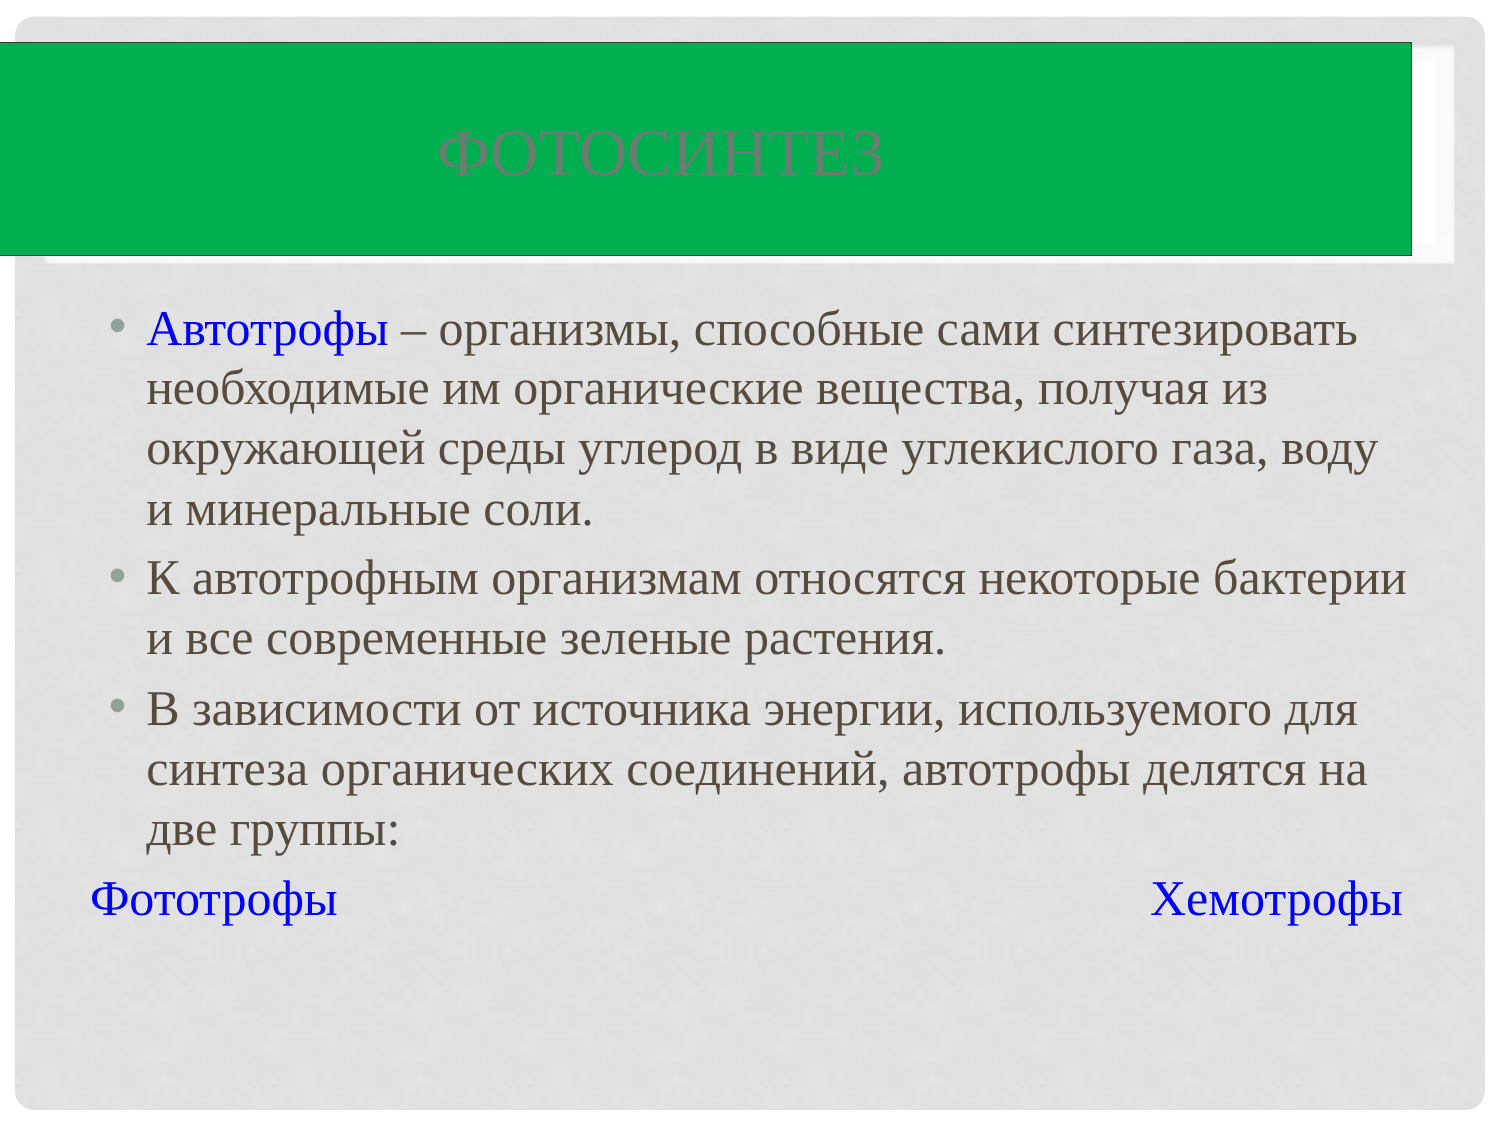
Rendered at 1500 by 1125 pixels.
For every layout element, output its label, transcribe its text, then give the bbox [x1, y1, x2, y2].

title Фотосинтез [0, 42, 1412, 256]
list Автотрофы – организмы, способные сами синтезировать необходимые им органические вещества, получая из окружающей среды углерод в виде углекислого газа, воду и минеральные соли. К автотрофным организмам относятся некоторые бактерии и все современные зеленые растения. В зависимости от источника энергии, используемого для синтеза органических соединений, автотрофы делятся на две группы: Фототрофы Хемотрофы [75, 287, 1425, 1005]
